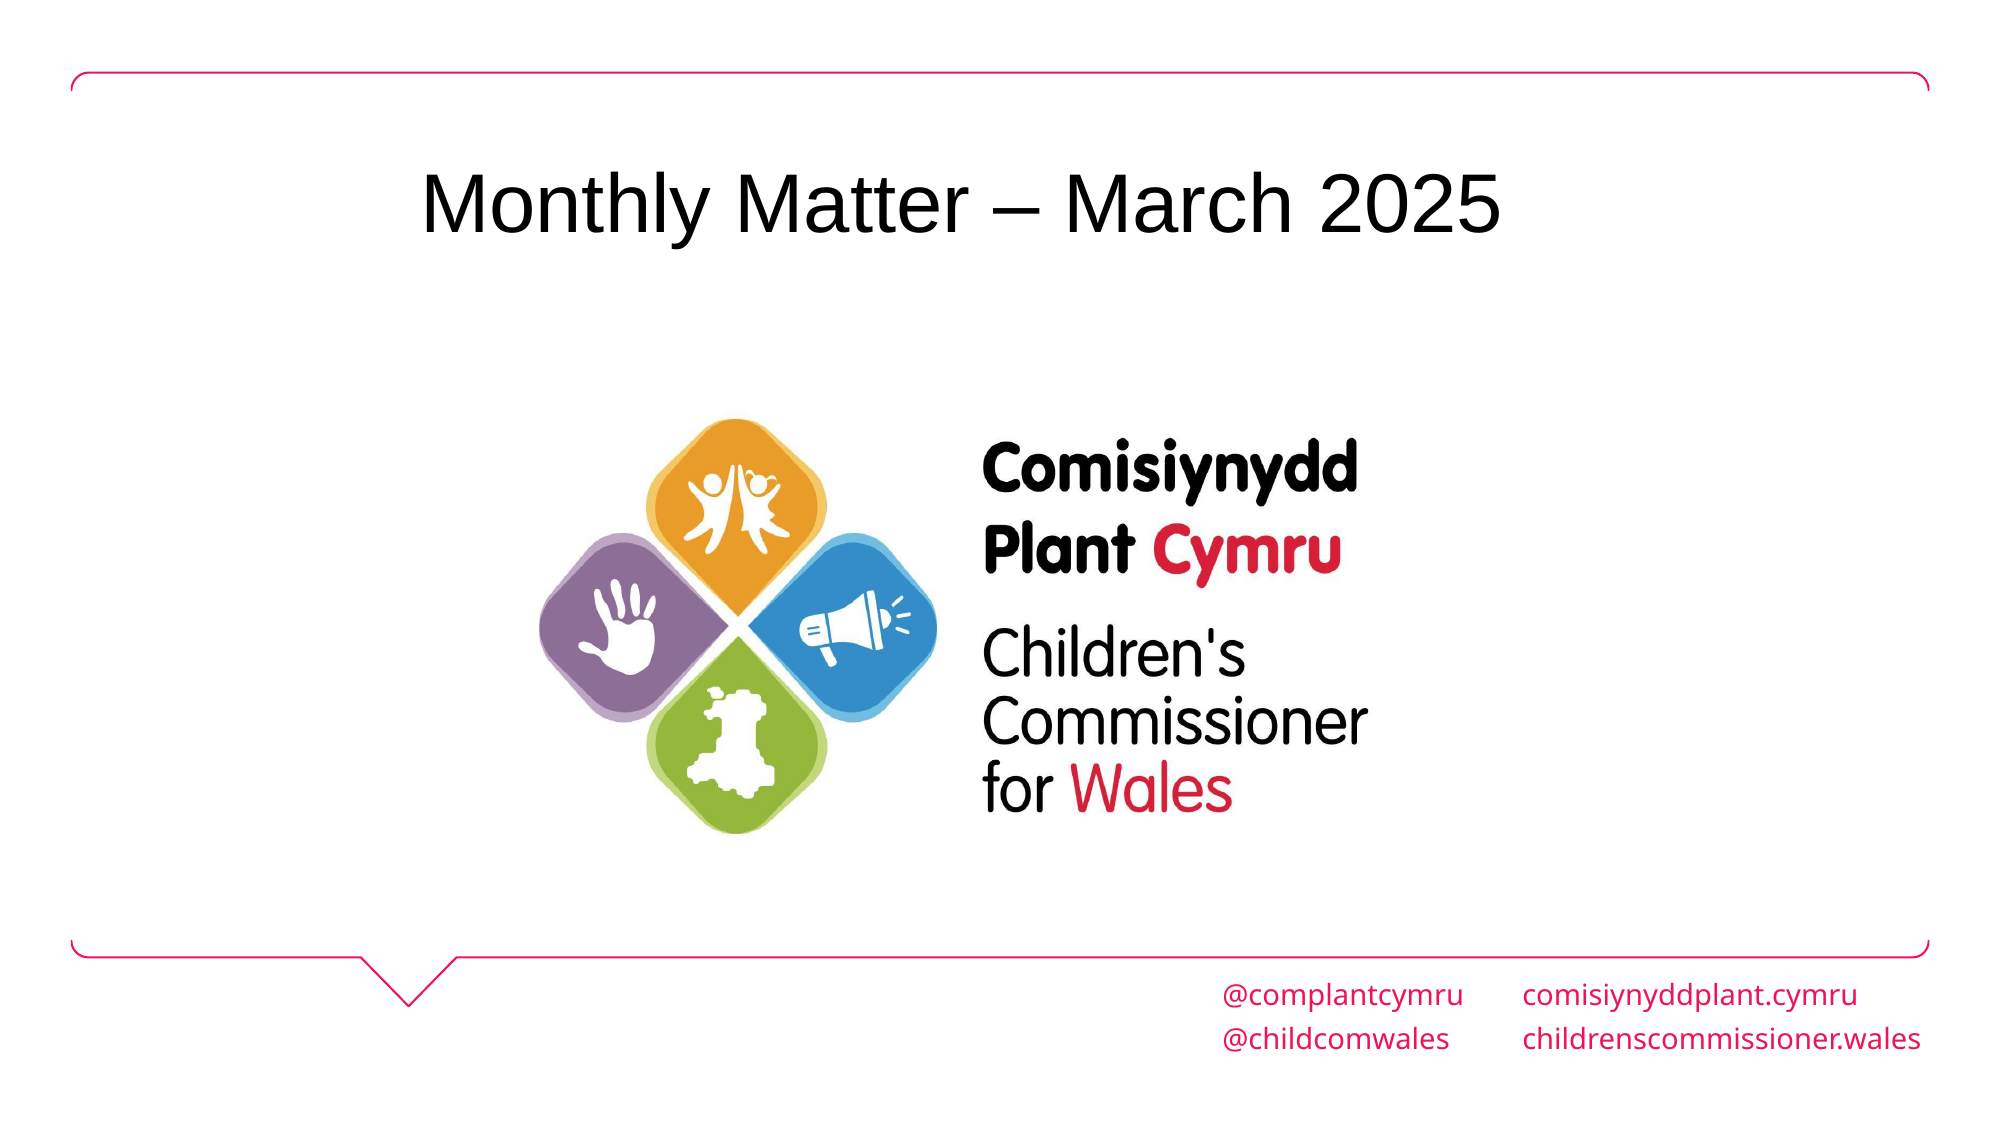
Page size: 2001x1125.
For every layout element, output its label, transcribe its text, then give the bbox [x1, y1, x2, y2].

picture [415, 313, 1508, 943]
title Monthly Matter – March 2025 [338, 128, 1585, 266]
